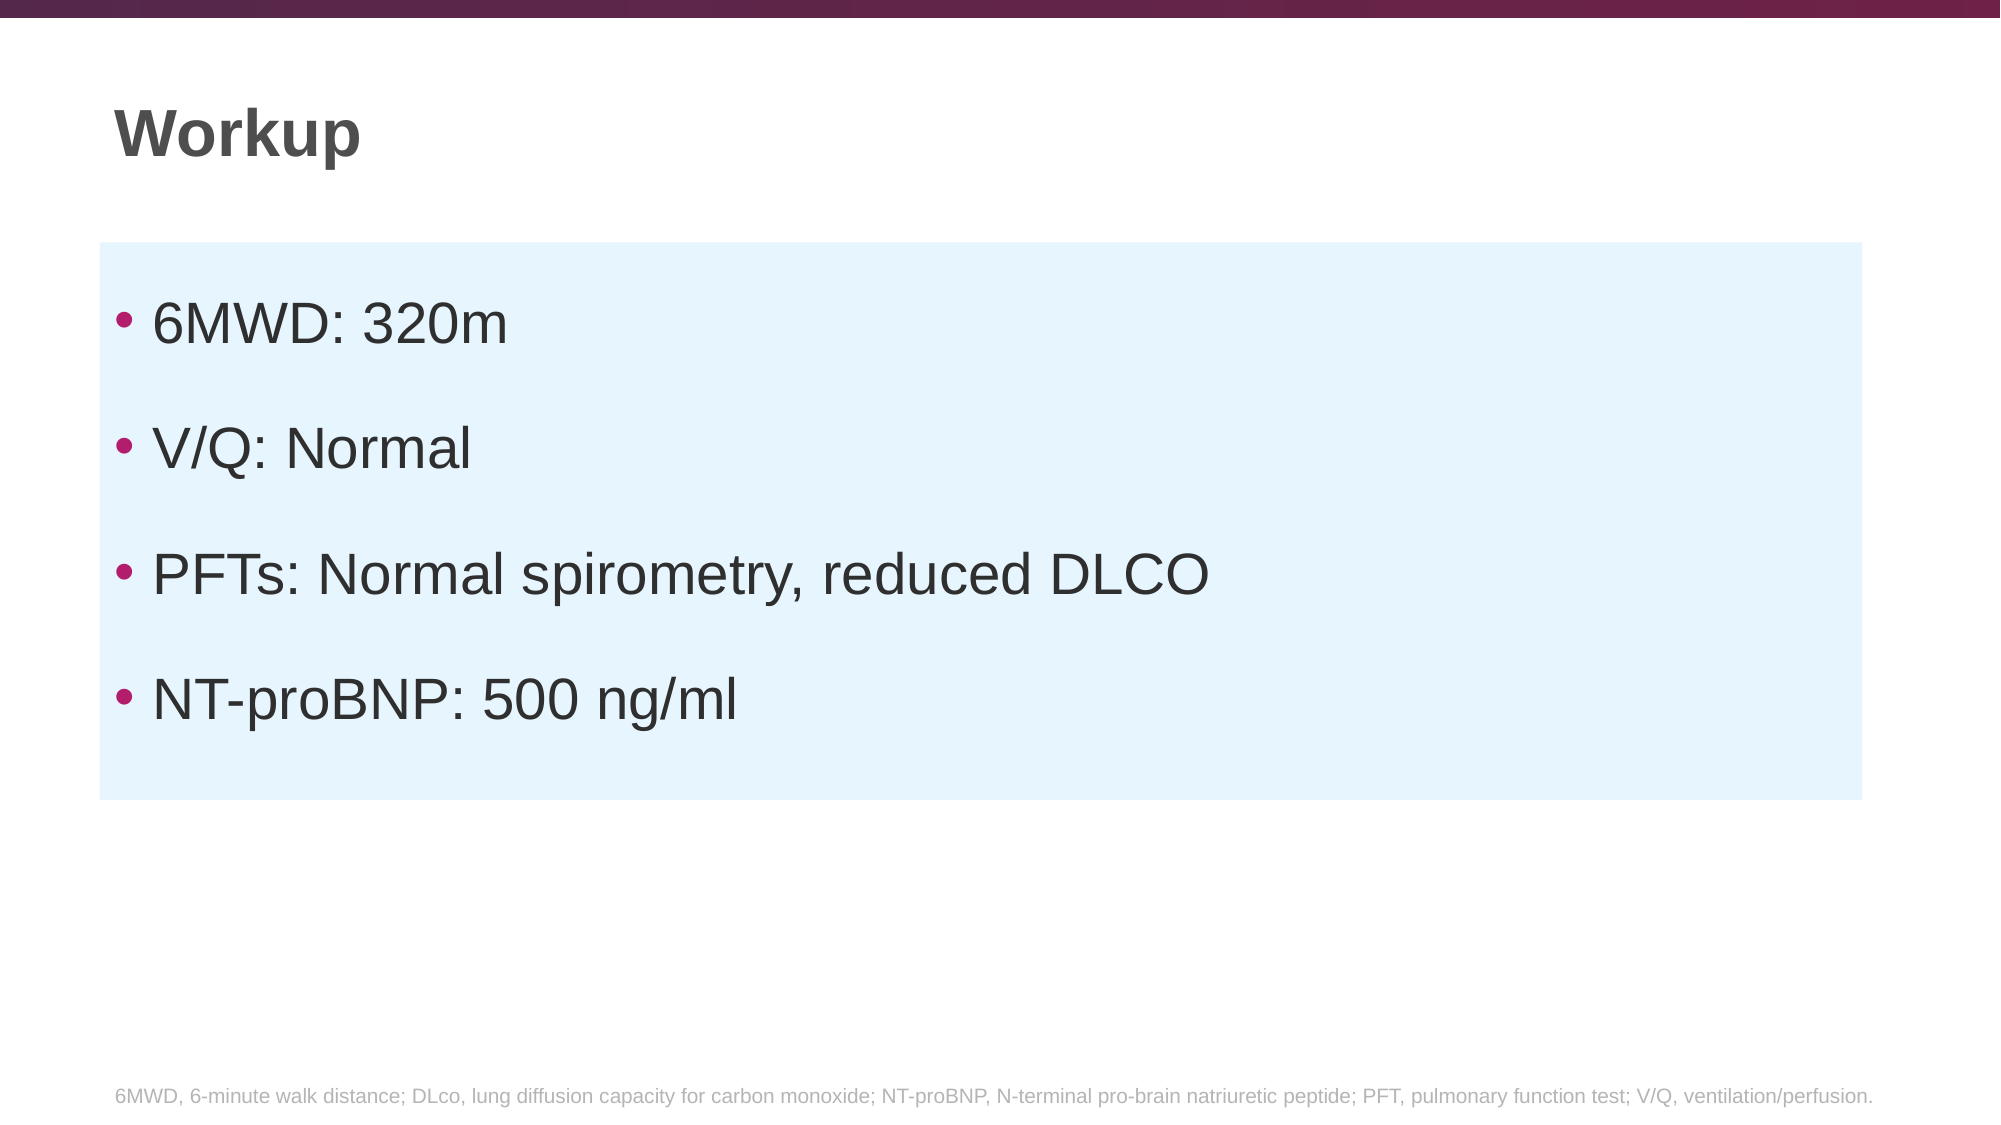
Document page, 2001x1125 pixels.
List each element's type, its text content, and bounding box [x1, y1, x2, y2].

footer 6MWD, 6-minute walk distance; DLco, lung diffusion capacity for carbon monoxide; NT-proBNP, N-terminal pro-brain natriuretic peptide; PFT, pulmonary function test; V/Q, ventilation/perfusion. [99, 1042, 1922, 1116]
title Workup [99, 32, 1863, 228]
list 6MWD: 320m V/Q: Normal PFTs: Normal spirometry, reduced DLCO NT-proBNP: 500 ng/ml [99, 242, 1863, 800]
